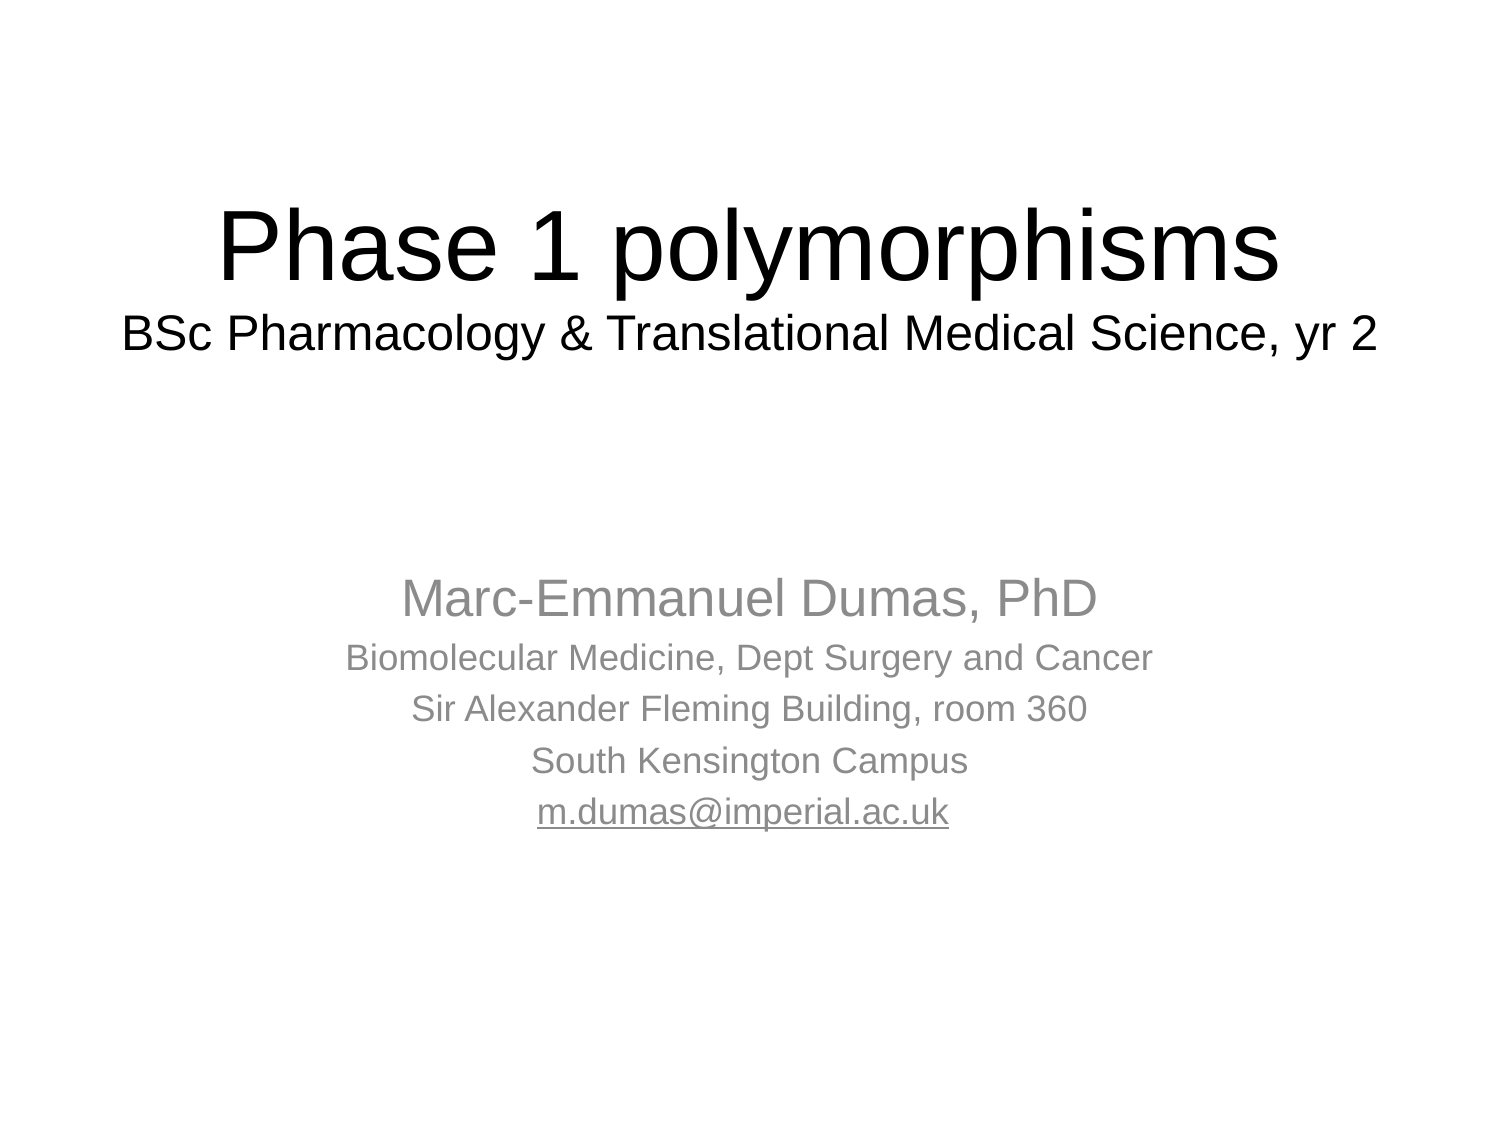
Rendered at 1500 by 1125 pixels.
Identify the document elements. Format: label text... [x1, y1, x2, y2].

title Phase 1 polymorphisms BSc Pharmacology & Translational Medical Science, yr 2 [76, 189, 1424, 432]
subtitle Marc-Emmanuel Dumas, PhD Biomolecular Medicine, Dept Surgery and Cancer Sir Alexander Fleming Building, room 360 South Kensington Campus m.dumas@imperial.ac.uk [225, 556, 1275, 844]
